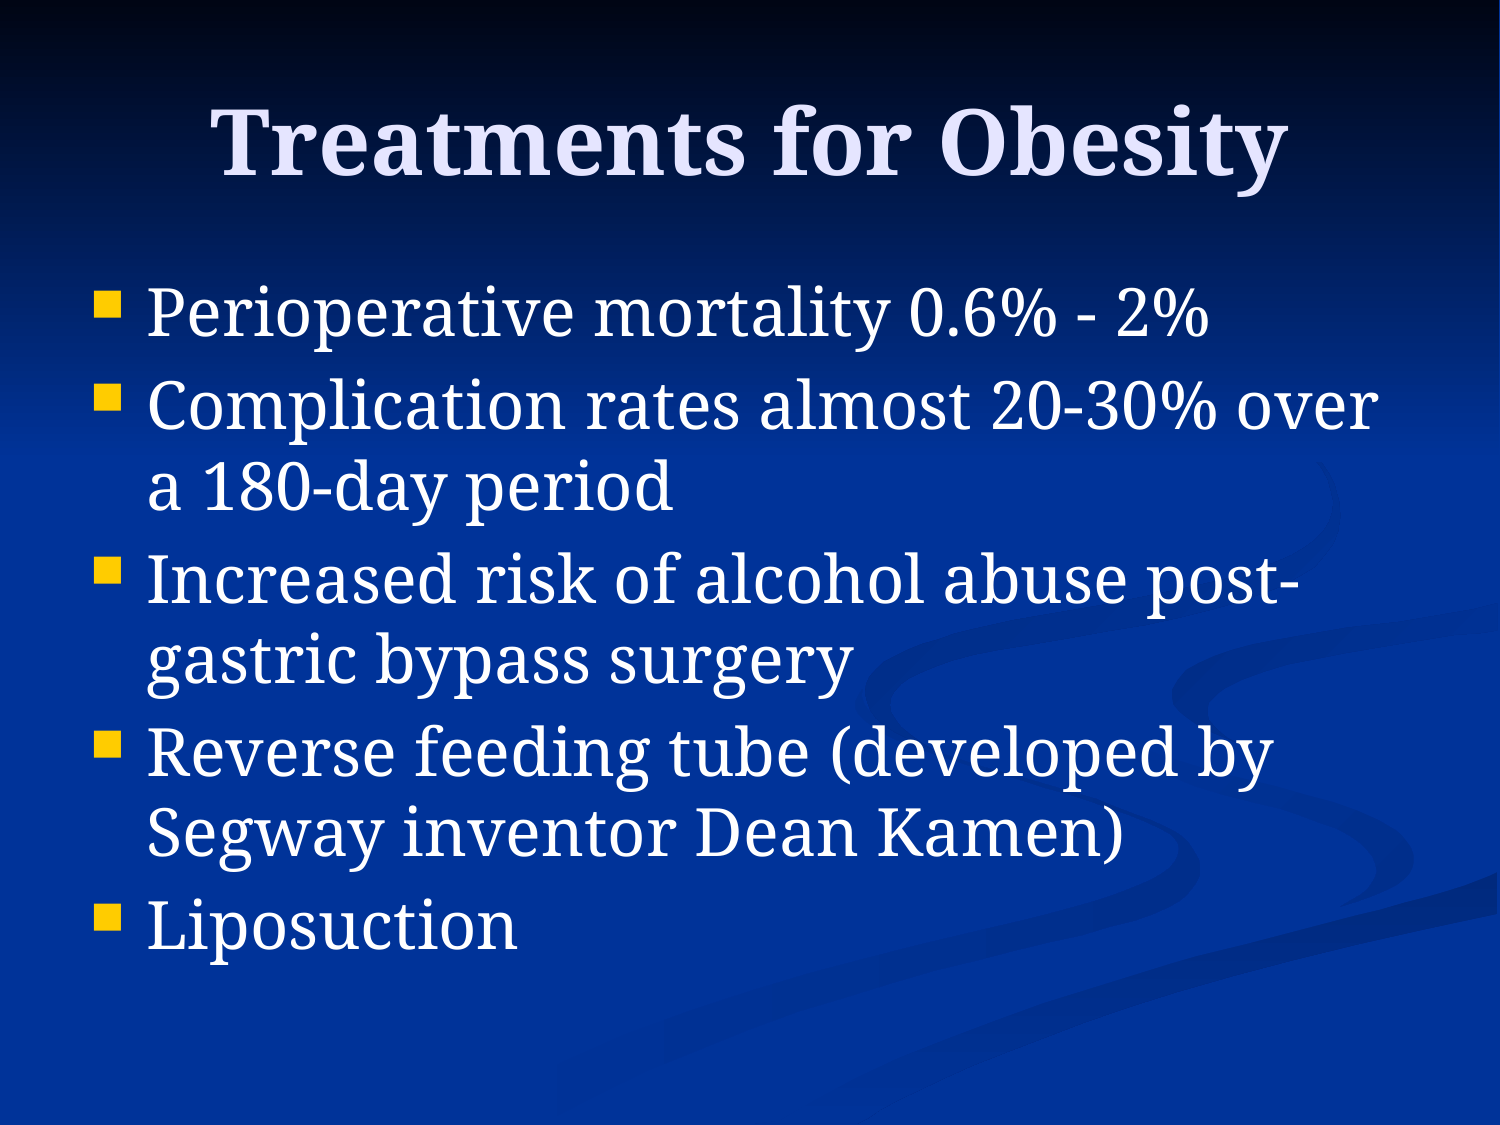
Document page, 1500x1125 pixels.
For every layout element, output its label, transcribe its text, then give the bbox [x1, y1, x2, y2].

list Perioperative mortality 0.6% - 2% Complication rates almost 20-30% over a 180-day period Increased risk of alcohol abuse post-gastric bypass surgery Reverse feeding tube (developed by Segway inventor Dean Kamen) Liposuction [74, 262, 1426, 1006]
title Treatments for Obesity [74, 44, 1426, 233]
